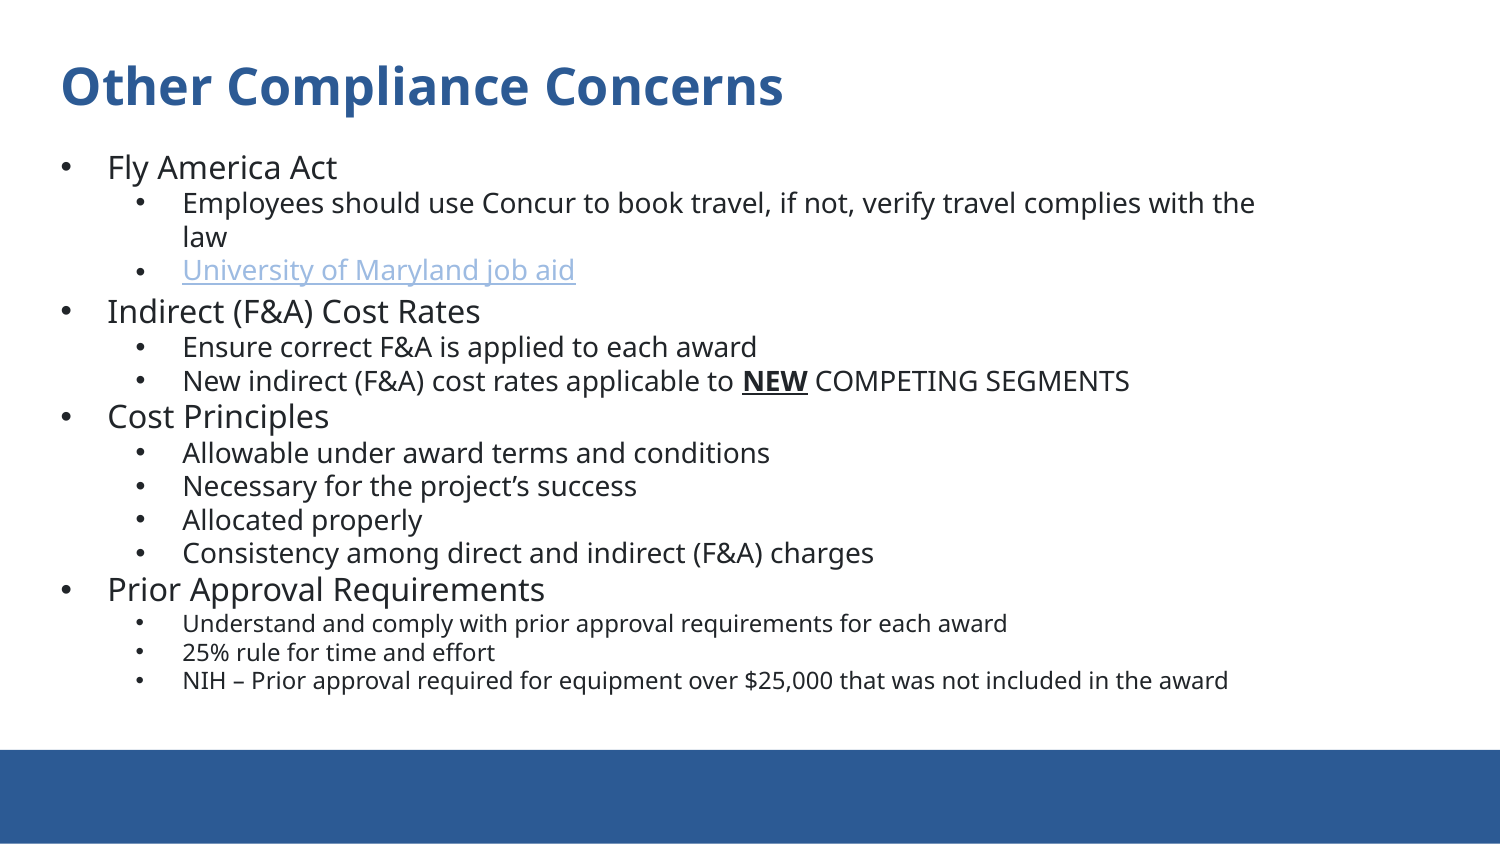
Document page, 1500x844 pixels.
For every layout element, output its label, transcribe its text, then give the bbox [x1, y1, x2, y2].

text_box Fly America Act Employees should use Concur to book travel, if not, verify travel complies with the law University of Maryland job aid Indirect (F&A) Cost Rates Ensure correct F&A is applied to each award New indirect (F&A) cost rates applicable to NEW COMPETING SEGMENTS Cost Principles Allowable under award terms and conditions Necessary for the project’s success Allocated properly Consistency among direct and indirect (F&A) charges Prior Approval Requirements Understand and comply with prior approval requirements for each award 25% rule for time and effort NIH – Prior approval required for equipment over $25,000 that was not included in the award [45, 131, 1309, 727]
title Other Compliance Concerns [45, 37, 1443, 132]
